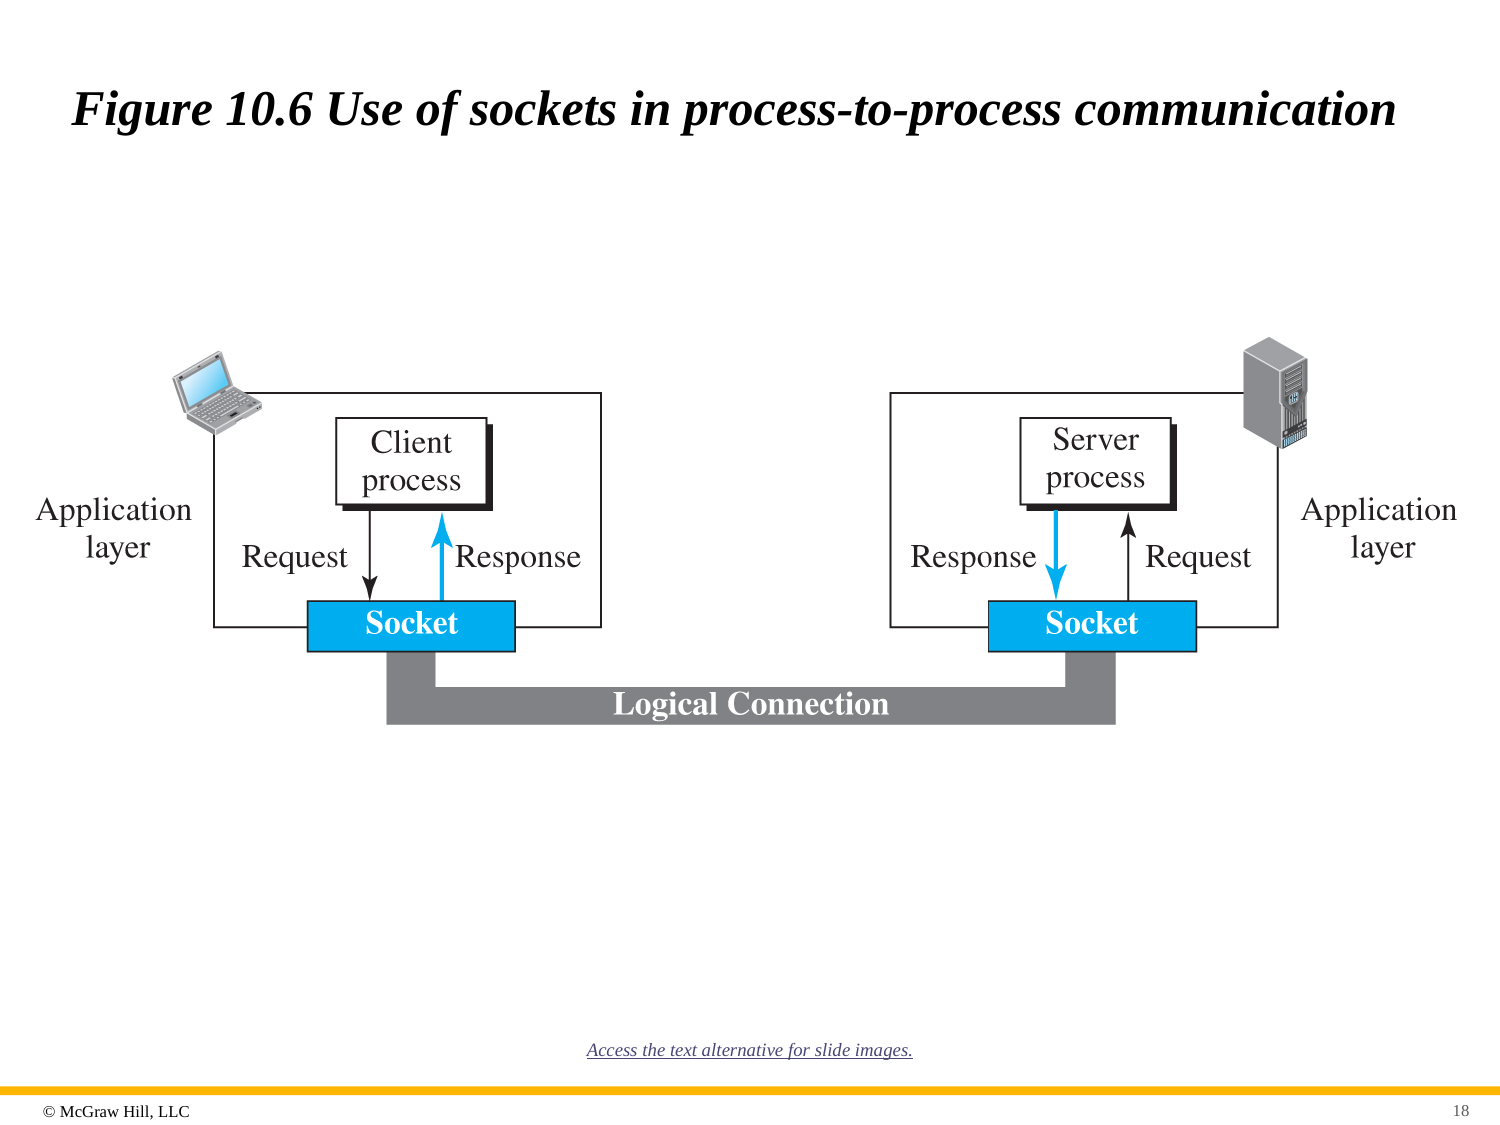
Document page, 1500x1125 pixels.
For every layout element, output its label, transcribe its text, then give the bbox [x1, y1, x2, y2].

picture [35, 337, 1465, 728]
title Figure 10.6 Use of sockets in process-to-process communication [56, 50, 1444, 162]
slide_number 18 [1418, 1096, 1477, 1123]
list Access the text alternative for slide images. [525, 1033, 975, 1066]
